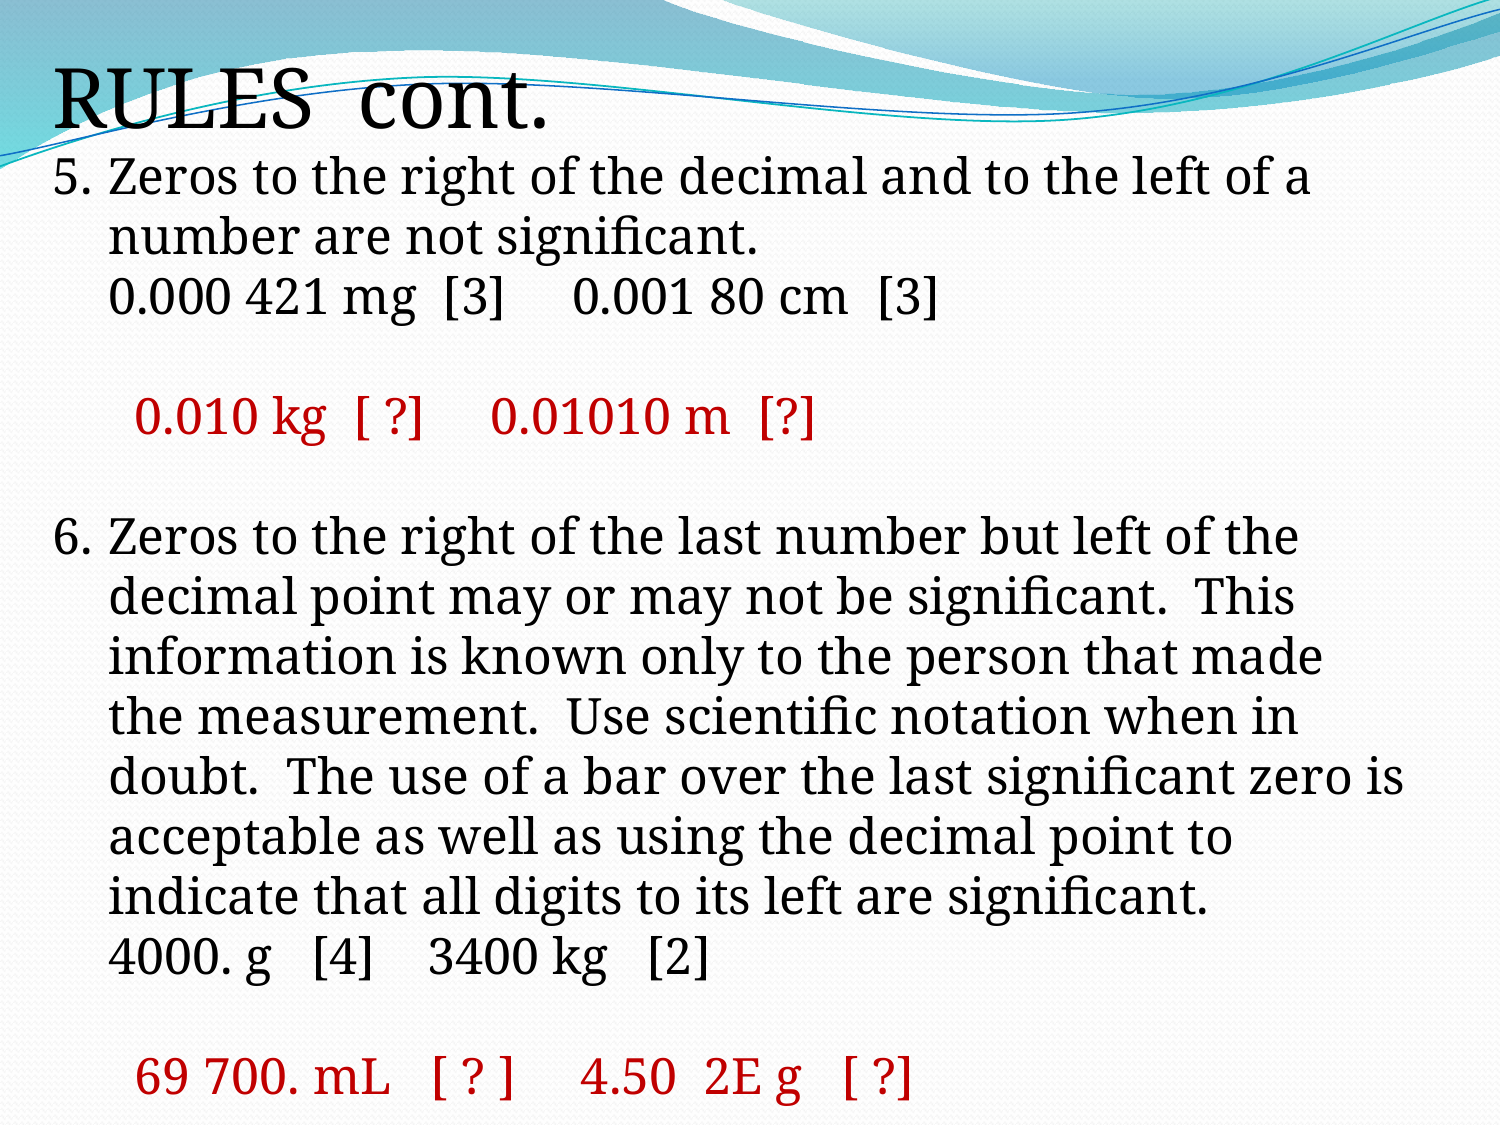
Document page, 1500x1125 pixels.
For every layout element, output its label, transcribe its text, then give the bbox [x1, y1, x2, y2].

text_box RULES cont. Zeros to the right of the decimal and to the left of a number are not significant. 0.000 421 mg [3] 0.001 80 cm [3] 0.010 kg [ ?] 0.01010 m [?] Zeros to the right of the last number but left of the decimal point may or may not be significant. This information is known only to the person that made the measurement. Use scientific notation when in doubt. The use of a bar over the last significant zero is acceptable as well as using the decimal point to indicate that all digits to its left are significant. 4000. g [4] 3400 kg [2] 69 700. mL [ ? ] 4.50 2E g [ ?] [37, 37, 1425, 1113]
